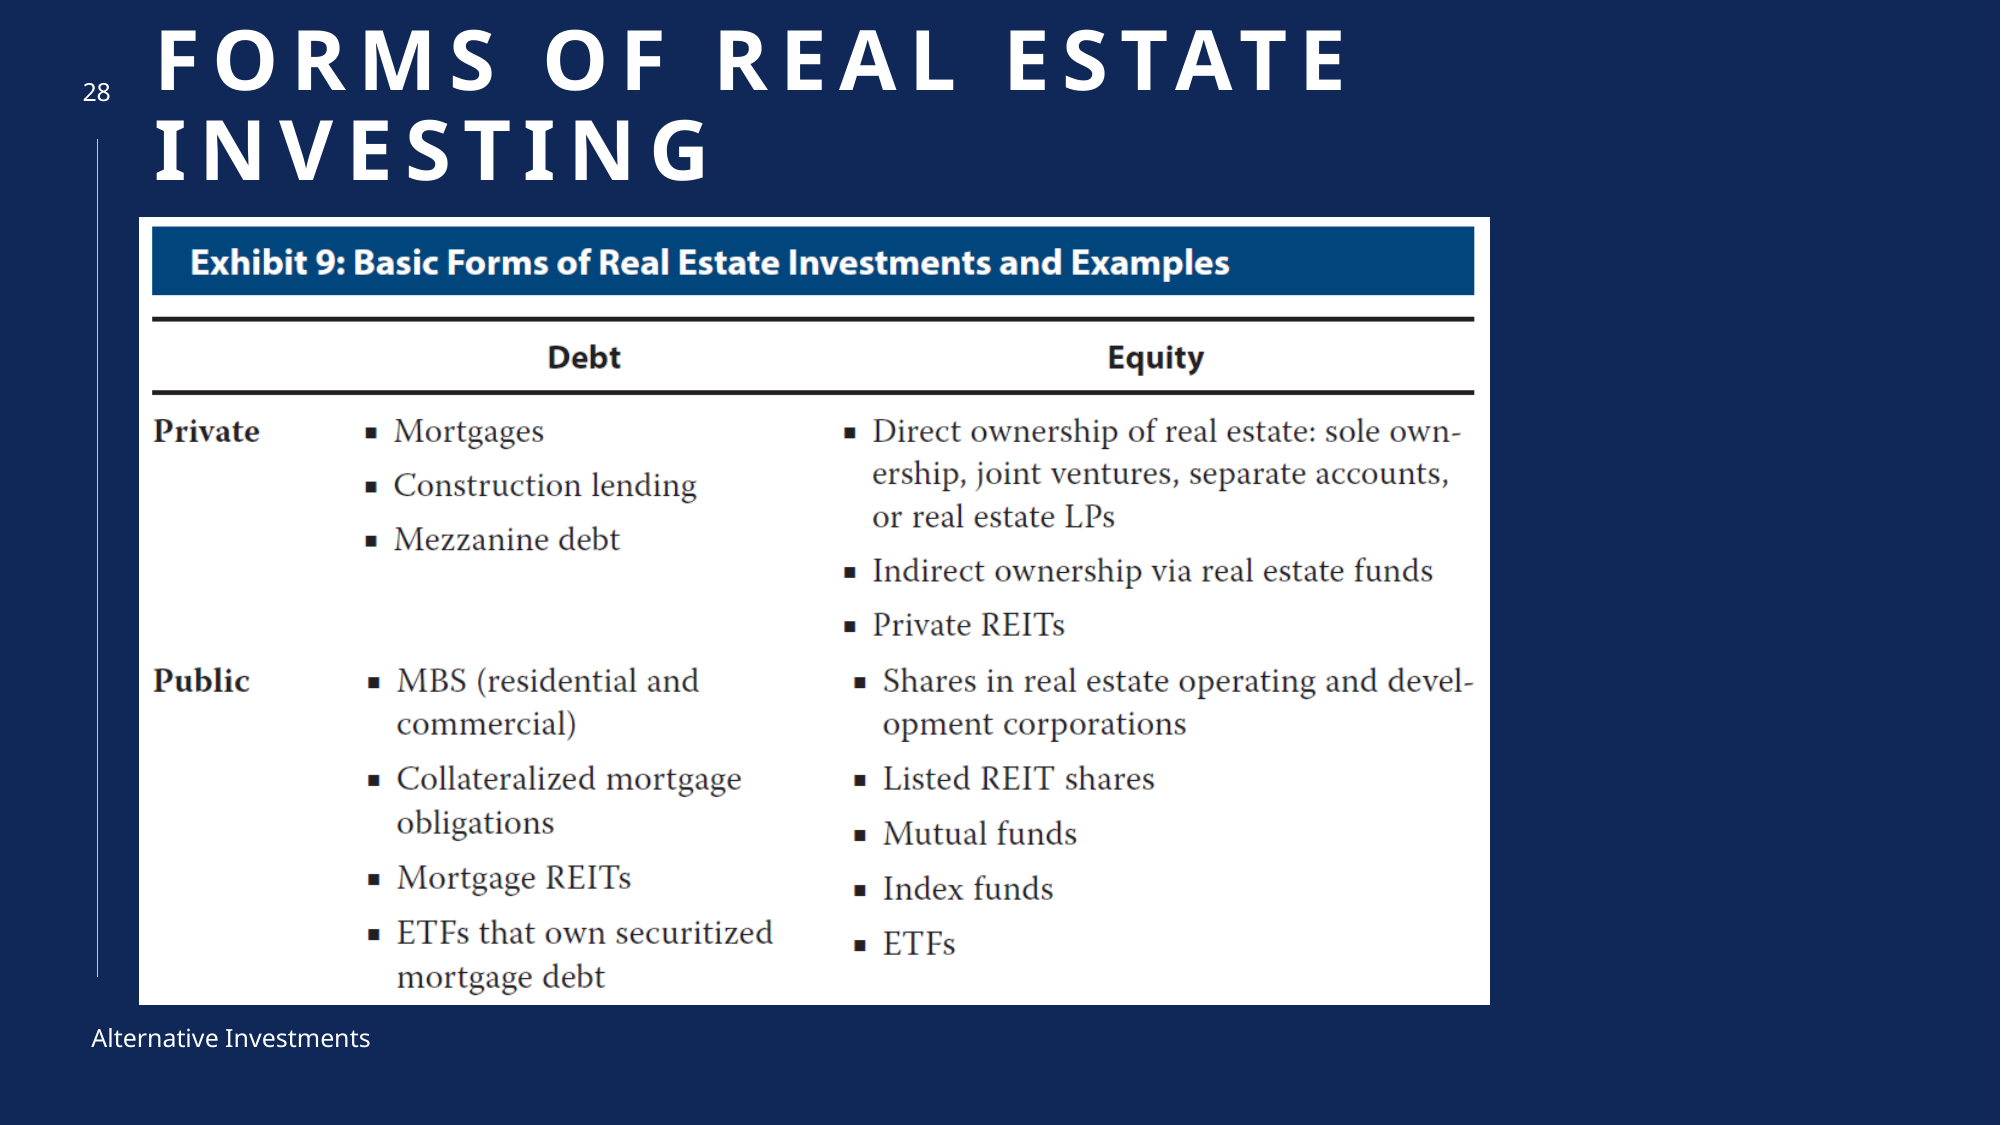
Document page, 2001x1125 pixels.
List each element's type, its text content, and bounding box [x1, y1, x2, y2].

footer Alternative Investments [76, 1015, 459, 1061]
picture [139, 654, 1490, 1005]
title Forms of real estate investing [139, 30, 1925, 207]
slide_number 28 [53, 67, 140, 119]
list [139, 217, 1490, 654]
